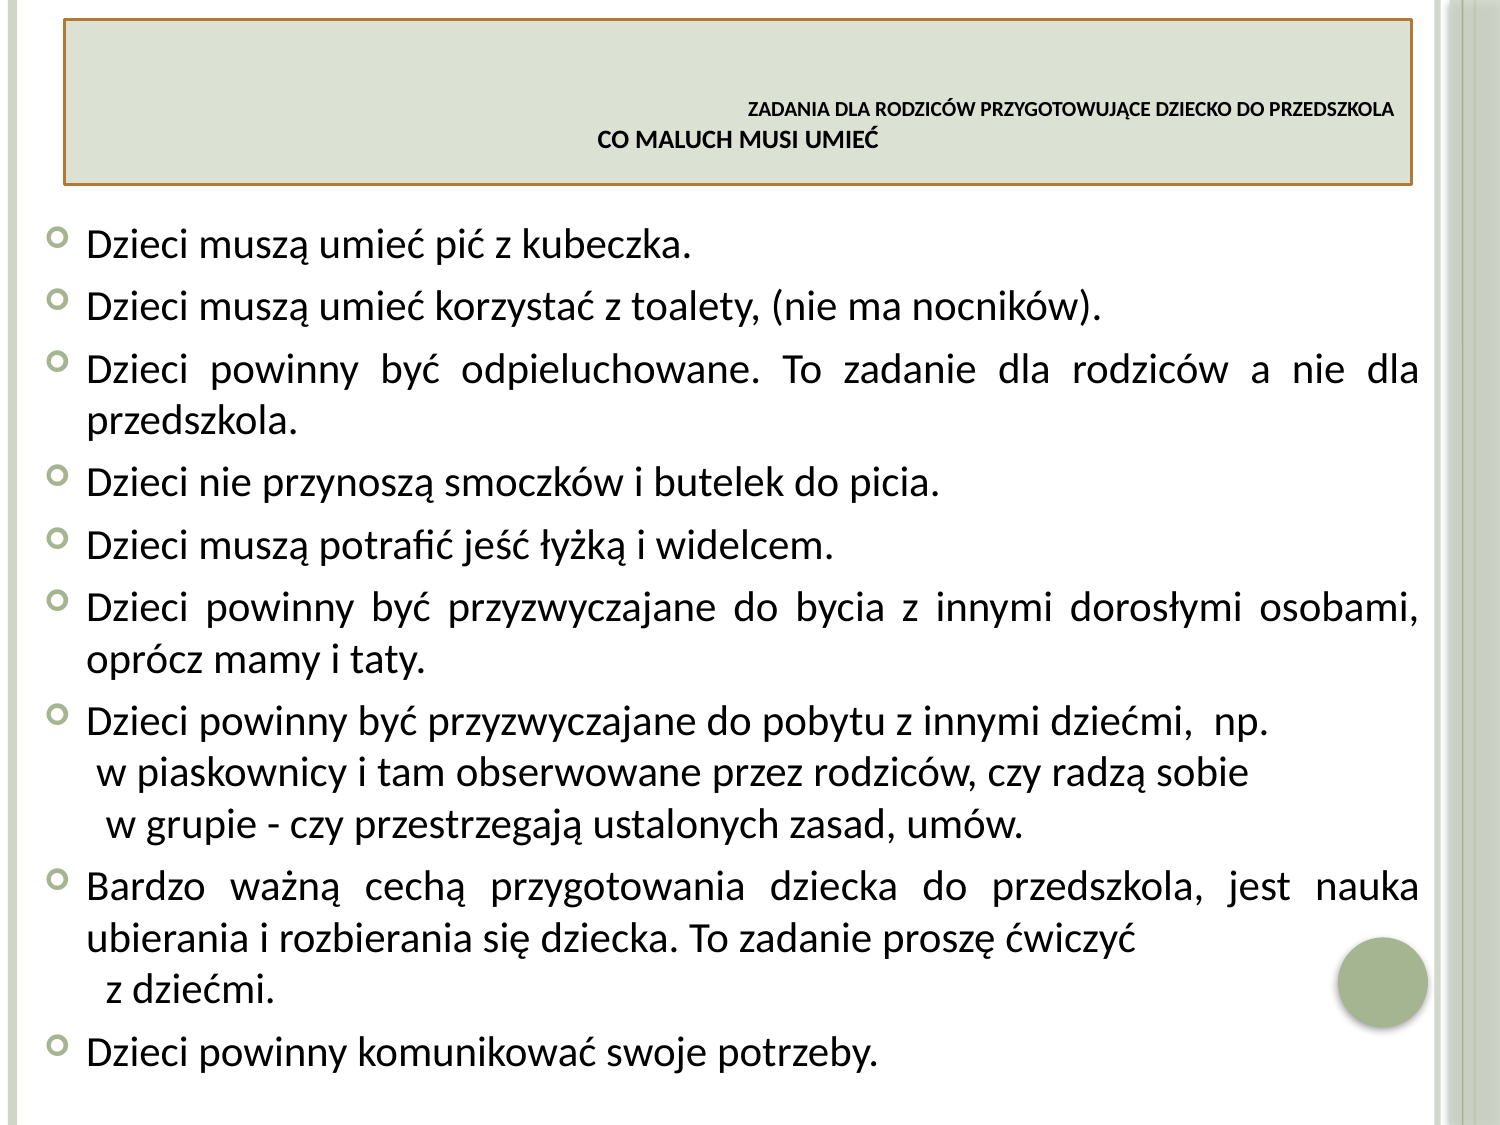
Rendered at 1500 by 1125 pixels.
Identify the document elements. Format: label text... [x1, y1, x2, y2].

title Zadania dla Rodziców przygotowujące dziecko do przedszkola co maluch musi umieć [63, 18, 1413, 186]
list Dzieci muszą umieć pić z kubeczka. Dzieci muszą umieć korzystać z toalety, (nie ma nocników). Dzieci powinny być odpieluchowane. To zadanie dla rodziców a nie dla przedszkola. Dzieci nie przynoszą smoczków i butelek do picia. Dzieci muszą potrafić jeść łyżką i widelcem. Dzieci powinny być przyzwyczajane do bycia z innymi dorosłymi osobami, oprócz mamy i taty. Dzieci powinny być przyzwyczajane do pobytu z innymi dziećmi, np. w piaskownicy i tam obserwowane przez rodziców, czy radzą sobie w grupie - czy przestrzegają ustalonych zasad, umów. Bardzo ważną cechą przygotowania dziecka do przedszkola, jest nauka ubierania i rozbierania się dziecka. To zadanie proszę ćwiczyć z dziećmi. Dzieci powinny komunikować swoje potrzeby. [29, 208, 1436, 1083]
